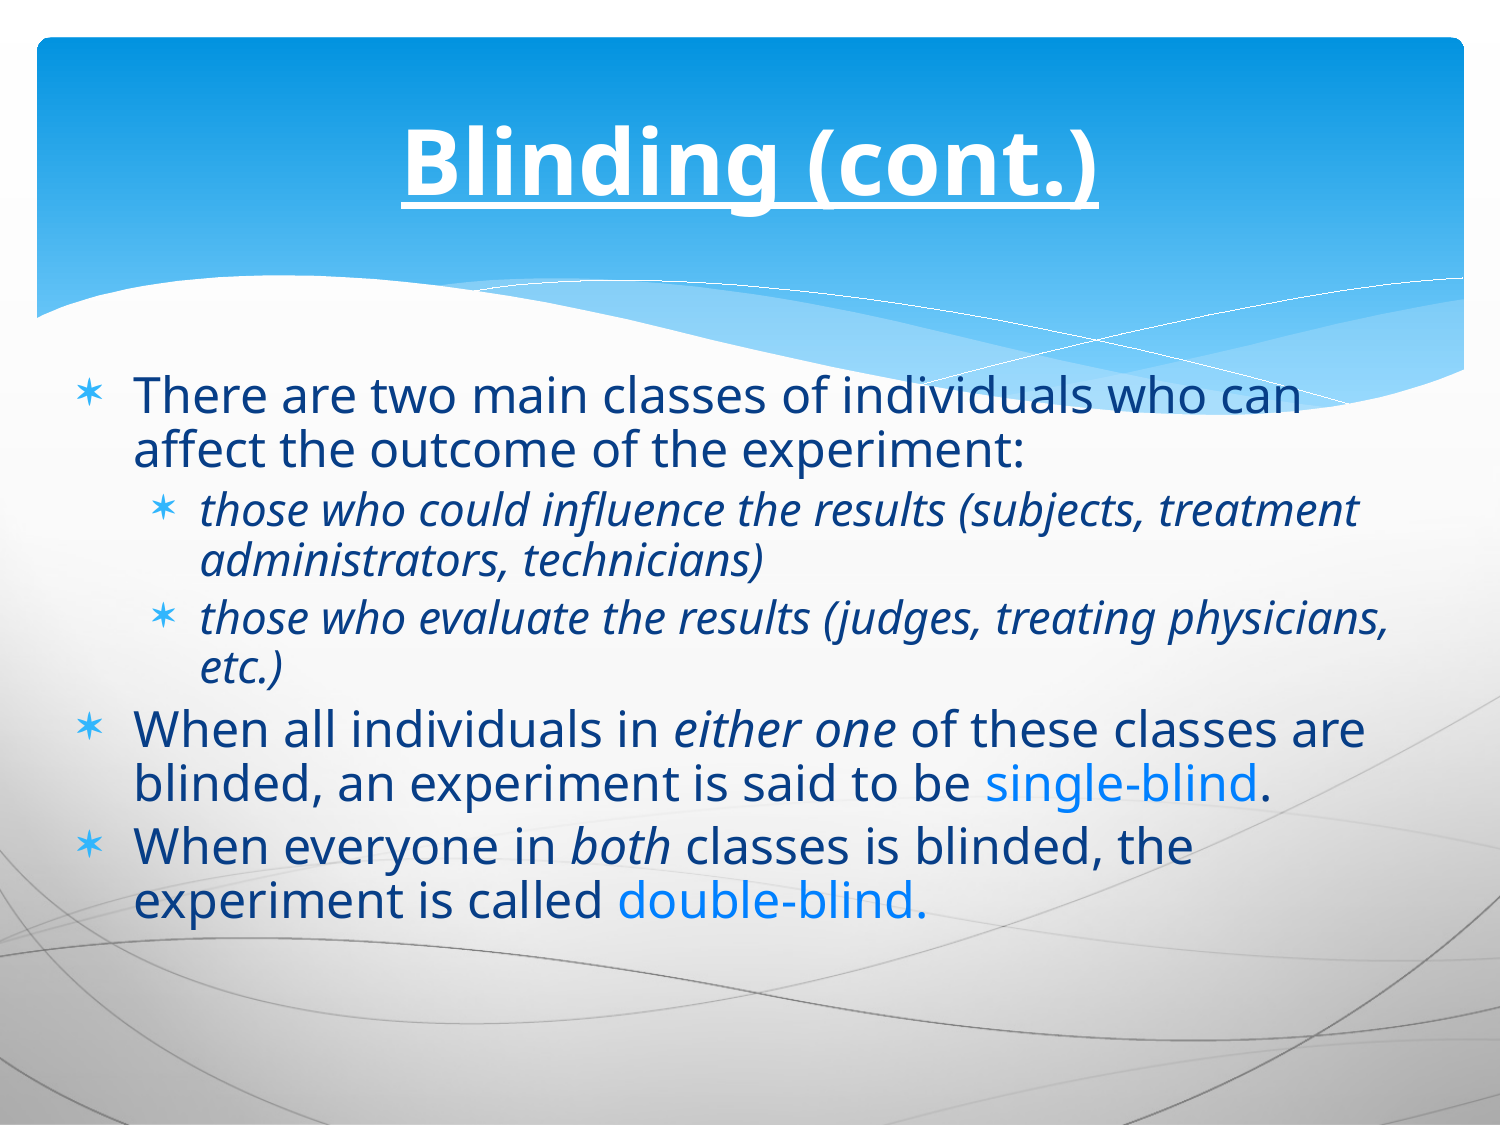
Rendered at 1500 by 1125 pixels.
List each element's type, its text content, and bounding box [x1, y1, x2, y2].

title Blinding (cont.) [75, 55, 1425, 261]
list There are two main classes of individuals who can affect the outcome of the experiment: those who could influence the results (subjects, treatment administrators, technicians) those who evaluate the results (judges, treating physicians, etc.) When all individuals in either one of these classes are blinded, an experiment is said to be single-blind. When everyone in both classes is blinded, the experiment is called double-blind. [62, 362, 1424, 1125]
